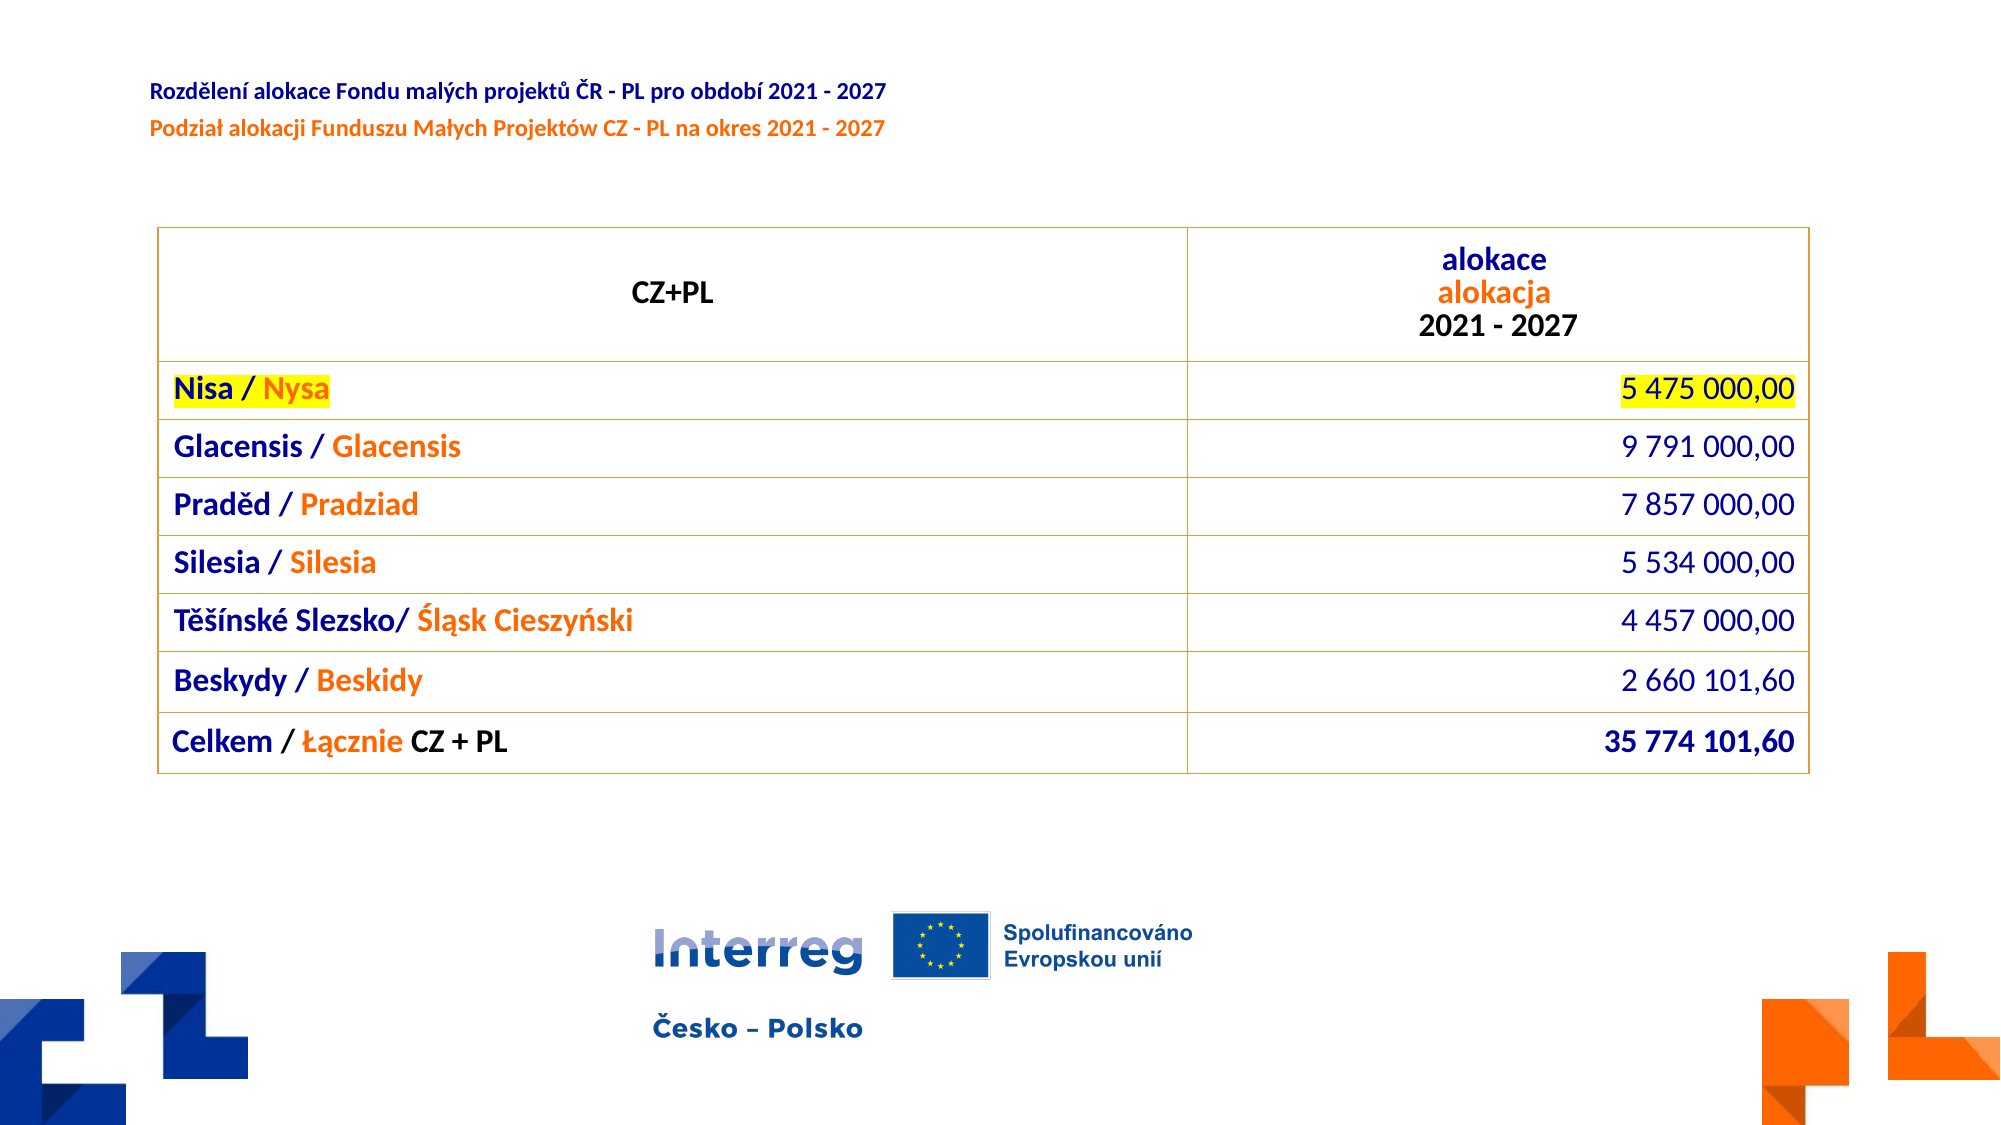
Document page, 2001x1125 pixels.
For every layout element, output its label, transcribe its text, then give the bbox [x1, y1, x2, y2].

table_cell Celkem / Łącznie CZ + PL [159, 713, 1187, 773]
table_cell 5 475 000,00 [1188, 362, 1808, 419]
table_cell Glacensis / Glacensis [159, 420, 1187, 477]
table_cell 7 857 000,00 [1188, 478, 1808, 535]
table_cell 2 660 101,60 [1188, 652, 1808, 712]
table_cell 5 534 000,00 [1188, 536, 1808, 593]
picture [1888, 952, 2000, 1080]
table_cell Beskydy / Beskidy [159, 652, 1187, 712]
picture [649, 907, 1195, 1044]
title Rozdělení alokace Fondu malých projektů ČR - PL pro období 2021 - 2027 Podział alokacji Funduszu Małych Projektów CZ - PL na okres 2021 - 2027 [134, 59, 1896, 149]
table_cell Nisa / Nysa [159, 362, 1187, 419]
picture [1761, 999, 1849, 1125]
table_cell Praděd / Pradziad [159, 478, 1187, 535]
picture [0, 952, 248, 1125]
table_cell Silesia / Silesia [159, 536, 1187, 593]
table_header CZ+PL [159, 228, 1187, 361]
table_cell 4 457 000,00 [1188, 594, 1808, 651]
table_cell 9 791 000,00 [1188, 420, 1808, 477]
table_cell Těšínské Slezsko/ Śląsk Cieszyński [159, 594, 1187, 651]
table_header alokace alokacja 2021 - 2027 [1188, 228, 1808, 361]
table_cell 35 774 101,60 [1188, 713, 1808, 773]
